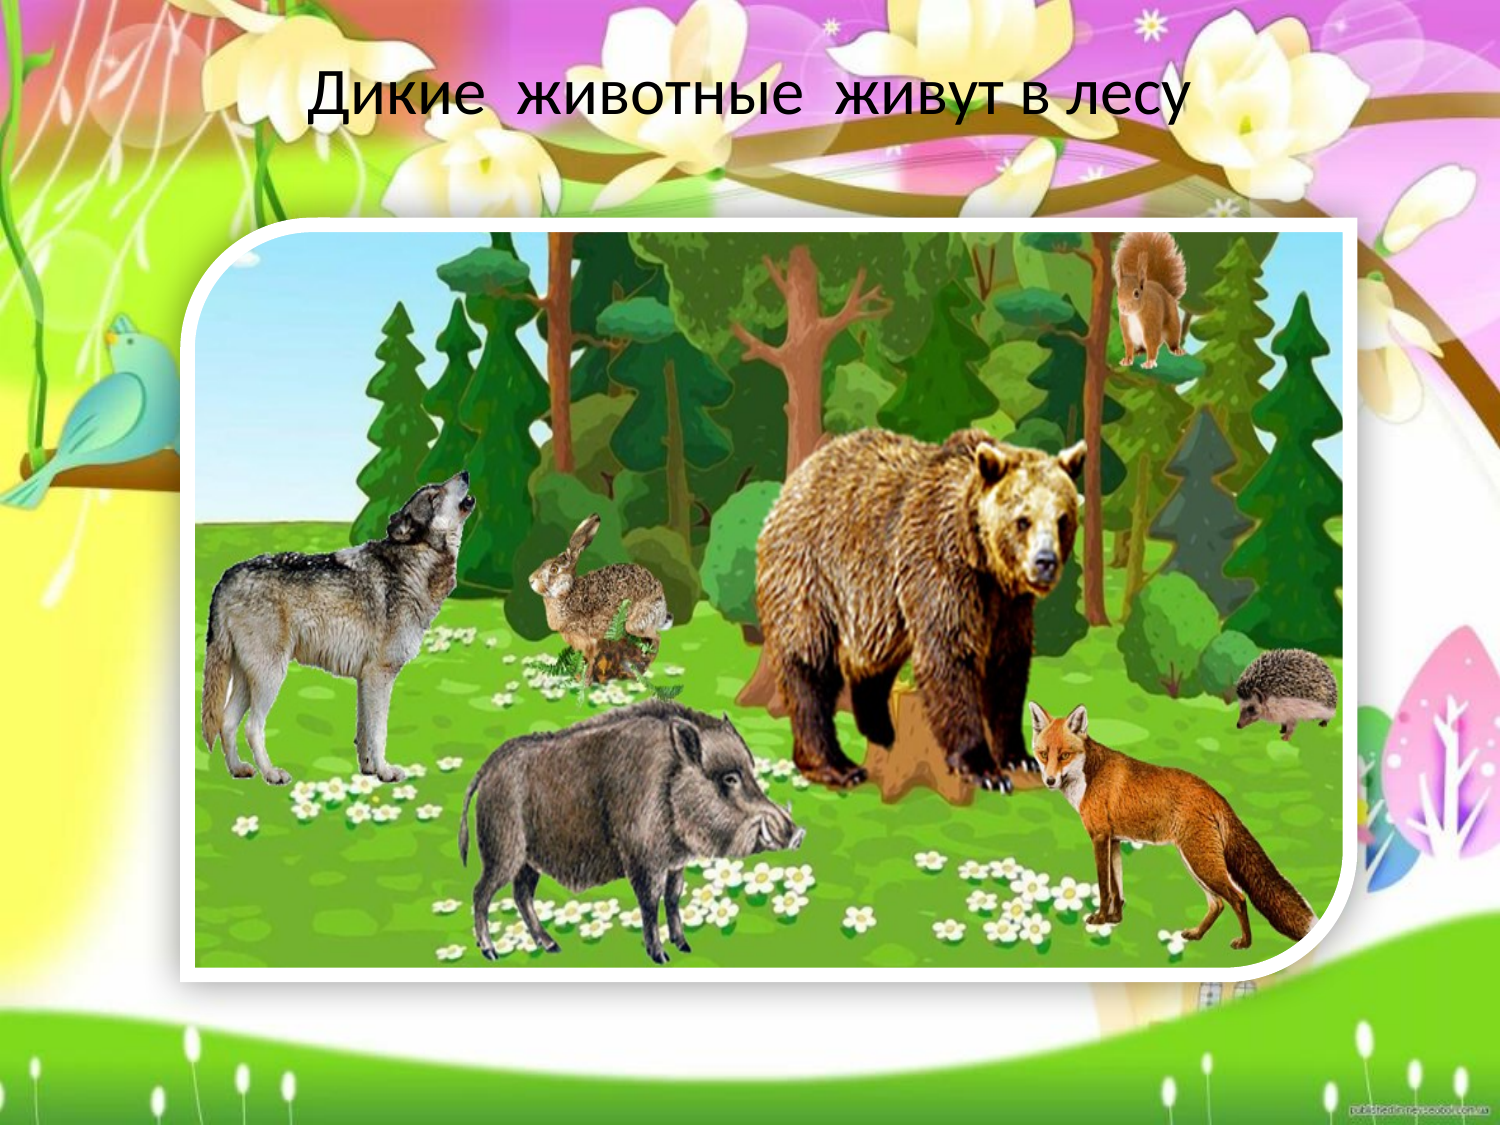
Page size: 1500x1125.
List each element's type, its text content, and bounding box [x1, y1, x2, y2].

picture [0, 0, 1500, 1125]
title Дикие животные живут в лесу [75, 37, 1425, 138]
